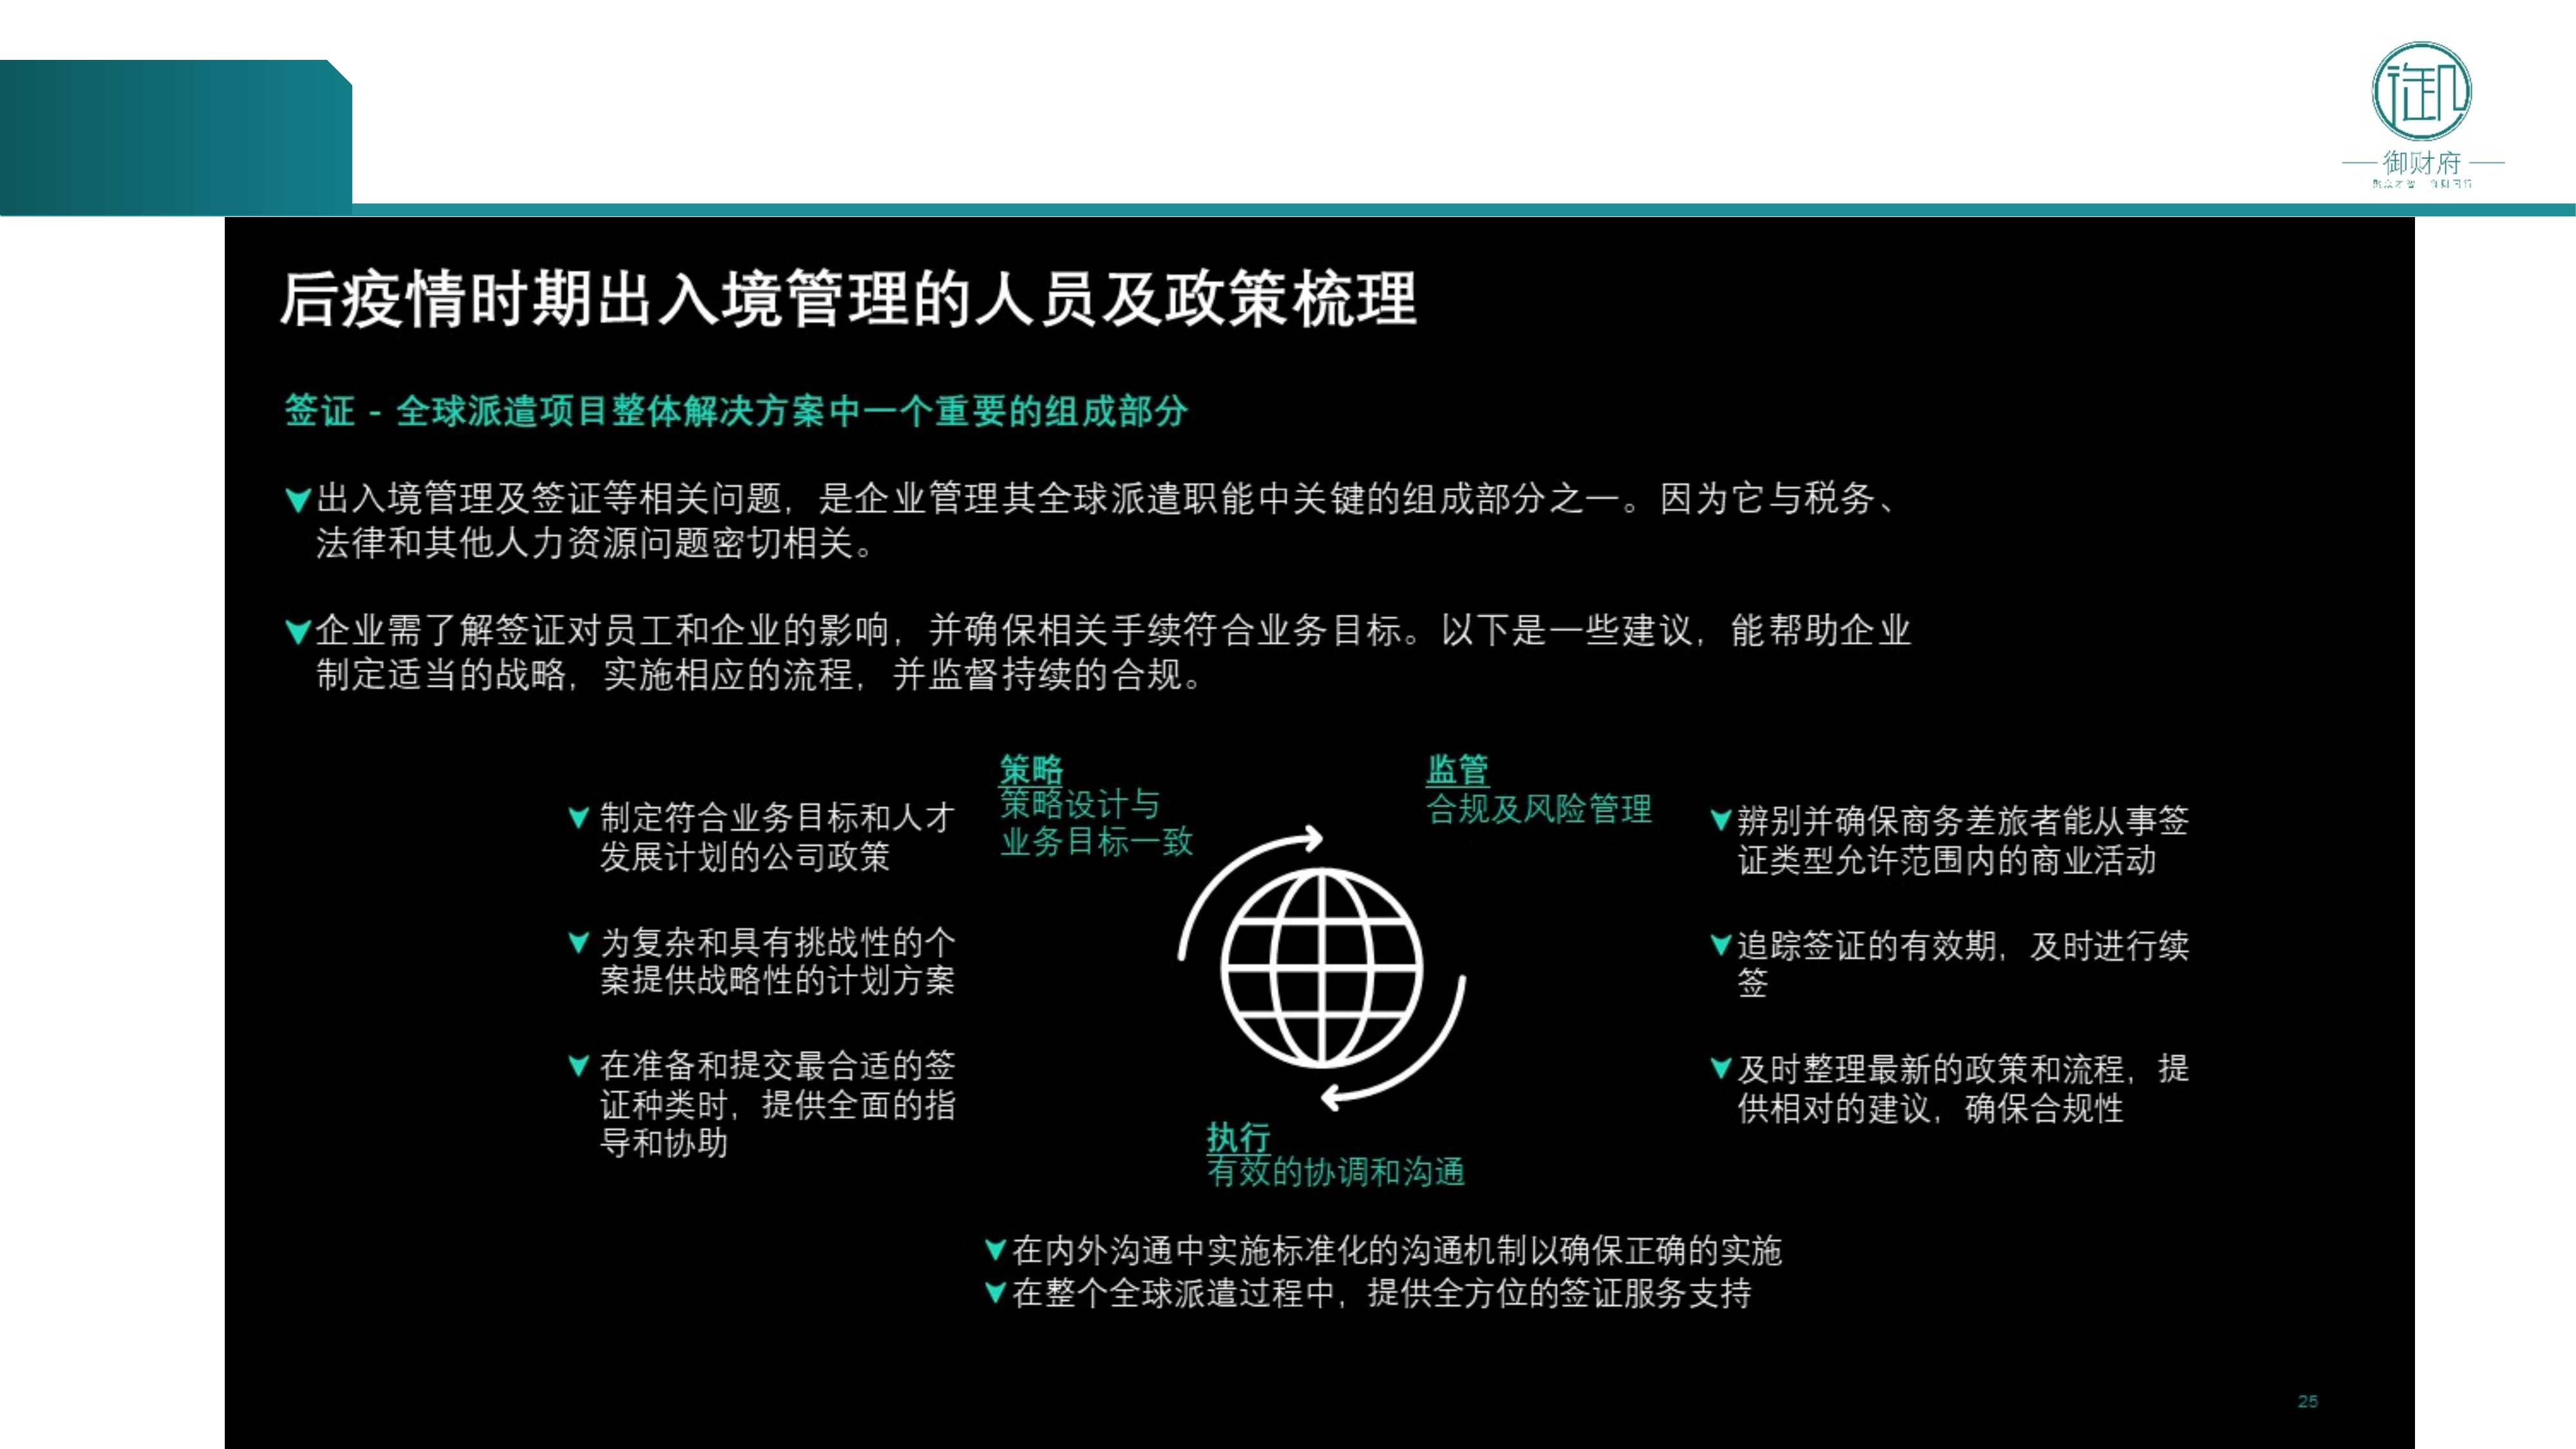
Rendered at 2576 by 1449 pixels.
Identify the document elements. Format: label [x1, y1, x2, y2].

picture [2342, 33, 2505, 196]
picture [225, 217, 2416, 1449]
